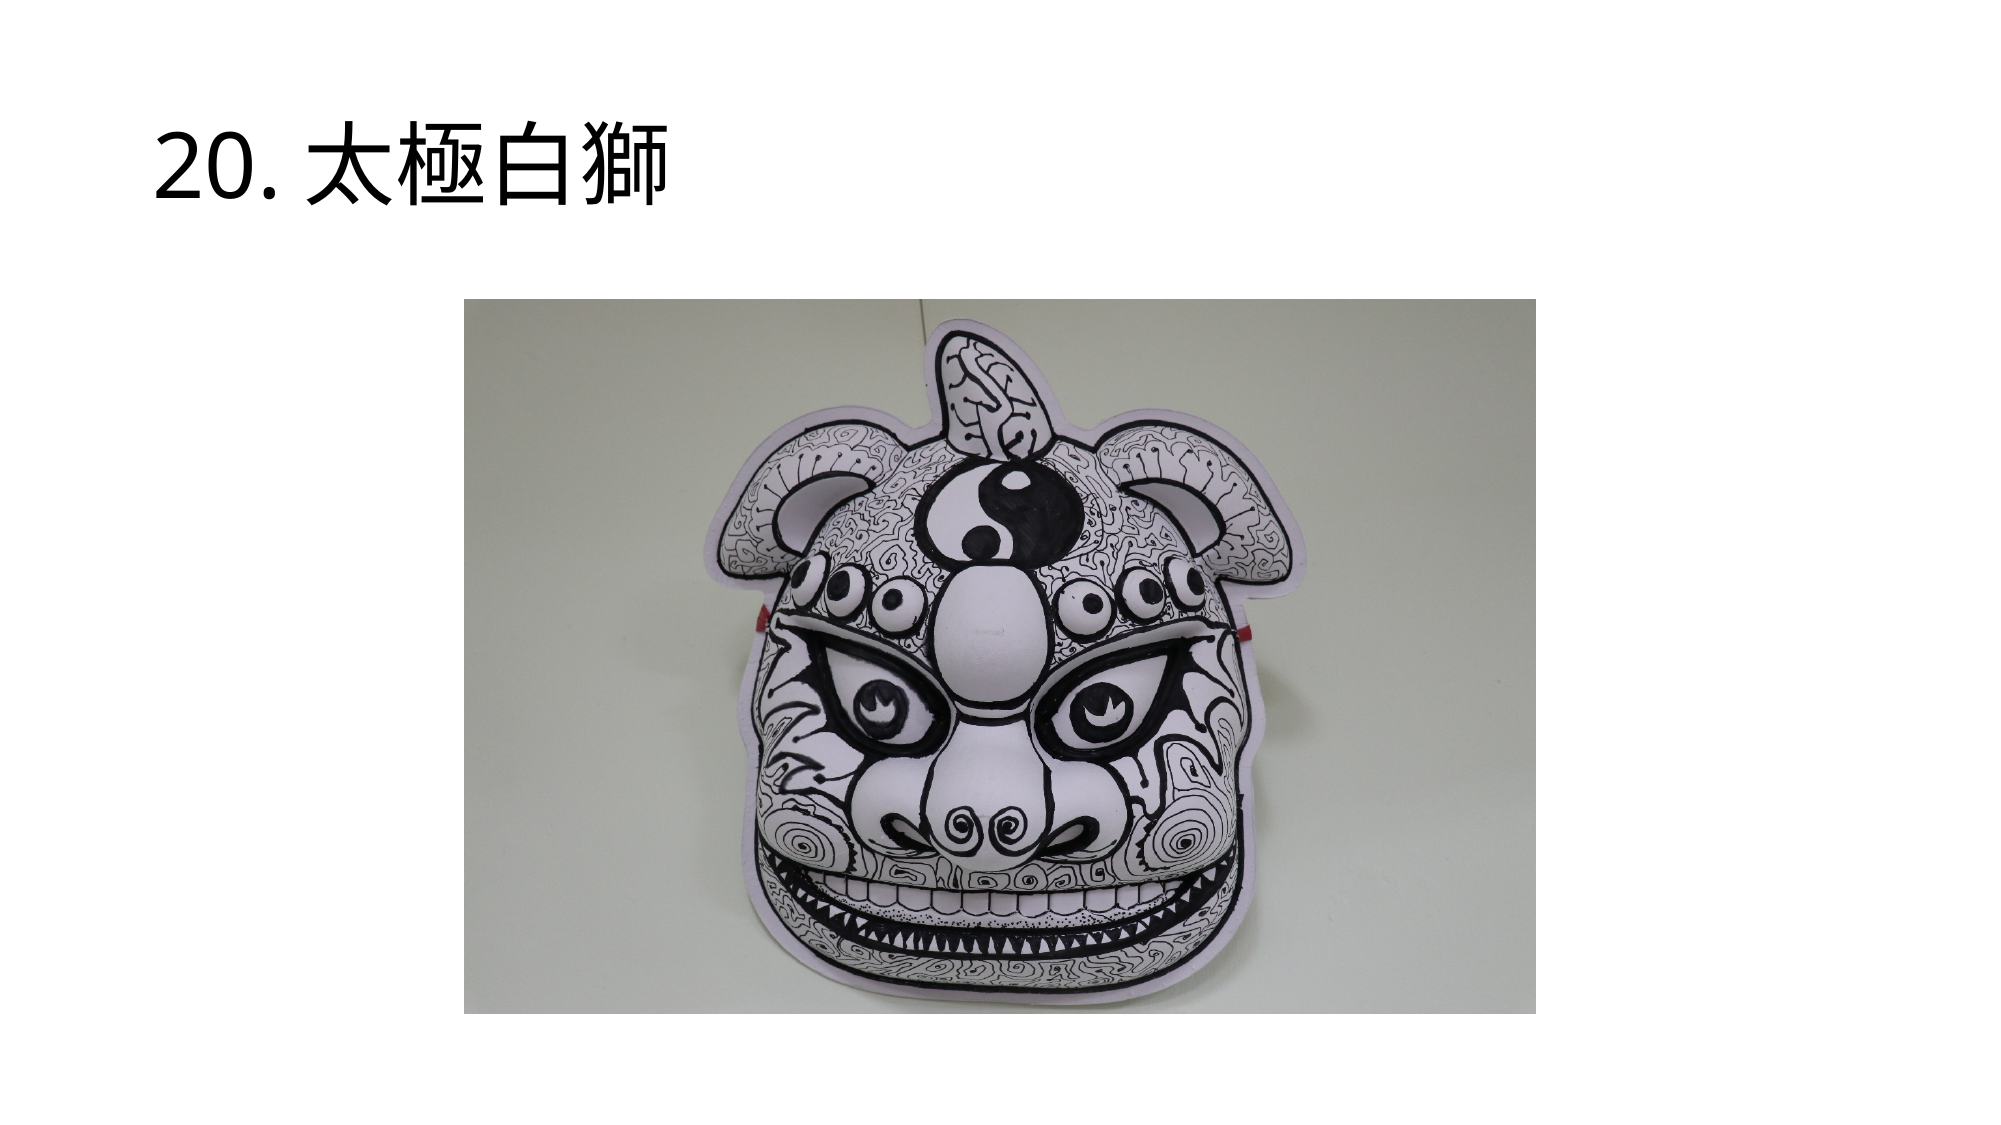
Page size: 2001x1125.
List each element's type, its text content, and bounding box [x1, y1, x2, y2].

title 20.太極白獅 [137, 59, 1863, 278]
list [464, 299, 1536, 1014]
